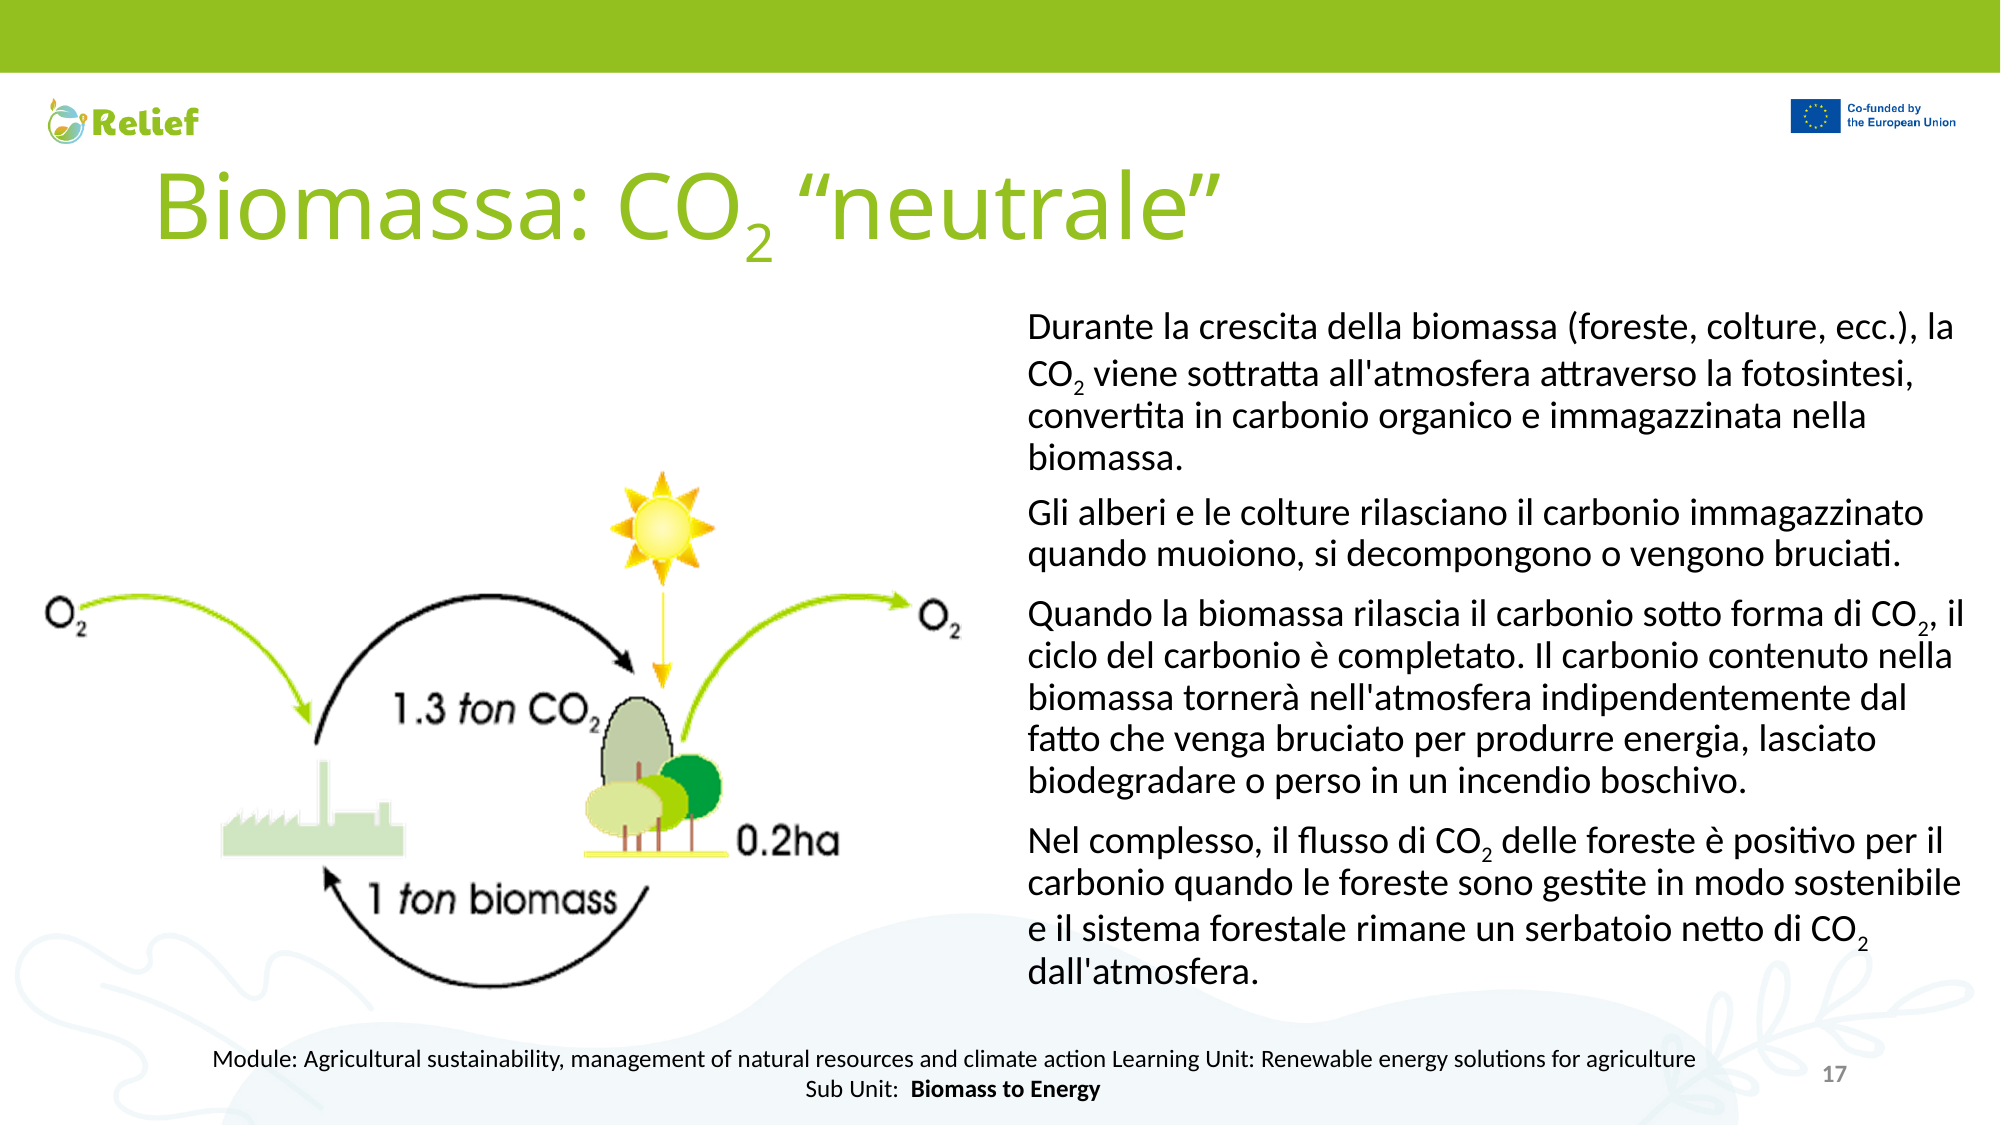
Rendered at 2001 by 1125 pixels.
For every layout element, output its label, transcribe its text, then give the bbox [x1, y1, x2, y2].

footer Module: Agricultural sustainability, management of natural resources and climate action Learning Unit: Renewable energy solutions for agriculture Sub Unit: Biomass to Energy [137, 1023, 1775, 1122]
title Biomassa: CO2 “neutrale” [137, 133, 1863, 278]
list Durante la crescita della biomassa (foreste, colture, ecc.), la CO2 viene sottratta all'atmosfera attraverso la fotosintesi, convertita in carbonio organico e immagazzinata nella biomassa. Gli alberi e le colture rilasciano il carbonio immagazzinato quando muoiono, si decompongono o vengono bruciati. Quando la biomassa rilascia il carbonio sotto forma di CO2, il ciclo del carbonio è completato. Il carbonio contenuto nella biomassa tornerà nell'atmosfera indipendentemente dal fatto che venga bruciato per produrre energia, lasciato biodegradare o perso in un incendio boschivo. Nel complesso, il flusso di CO2 delle foreste è positivo per il carbonio quando le foreste sono gestite in modo sostenibile e il sistema forestale rimane un serbatoio netto di CO2 dall'atmosfera. [1012, 299, 1982, 1014]
slide_number 17 [1787, 1042, 1863, 1103]
picture [0, 0, 2001, 1125]
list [18, 454, 988, 1014]
